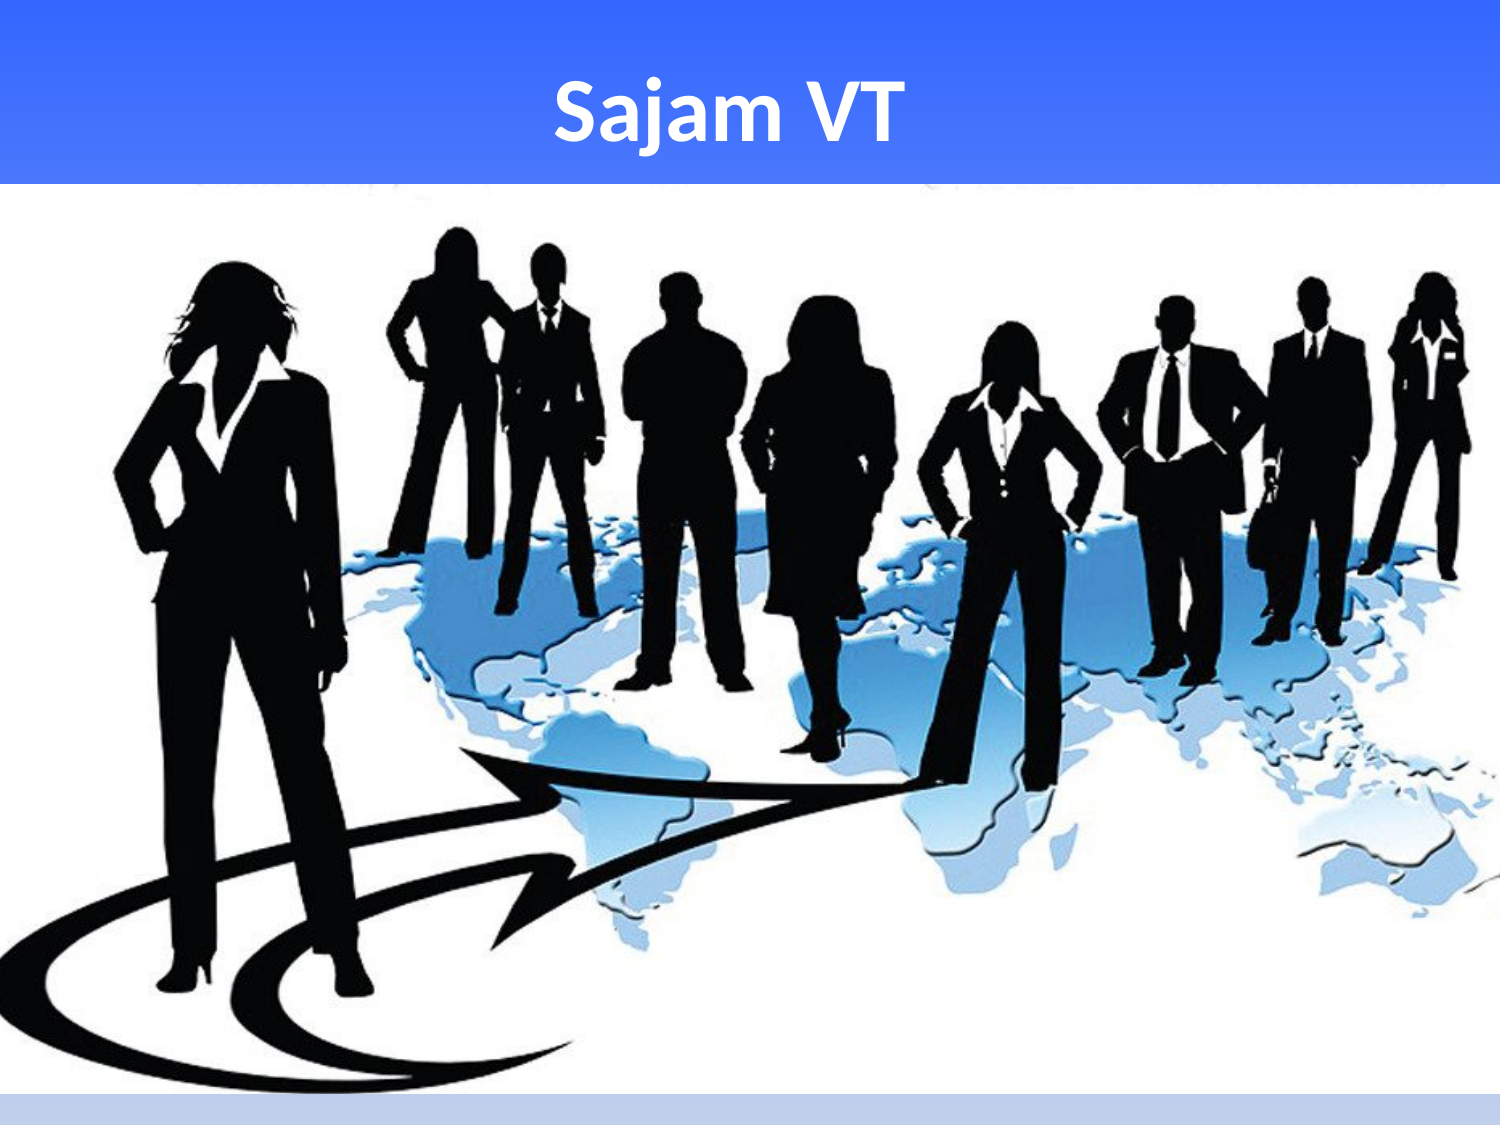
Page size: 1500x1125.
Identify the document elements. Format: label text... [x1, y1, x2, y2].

picture [0, 184, 1500, 1095]
text_box Sajam VT [539, 42, 922, 168]
